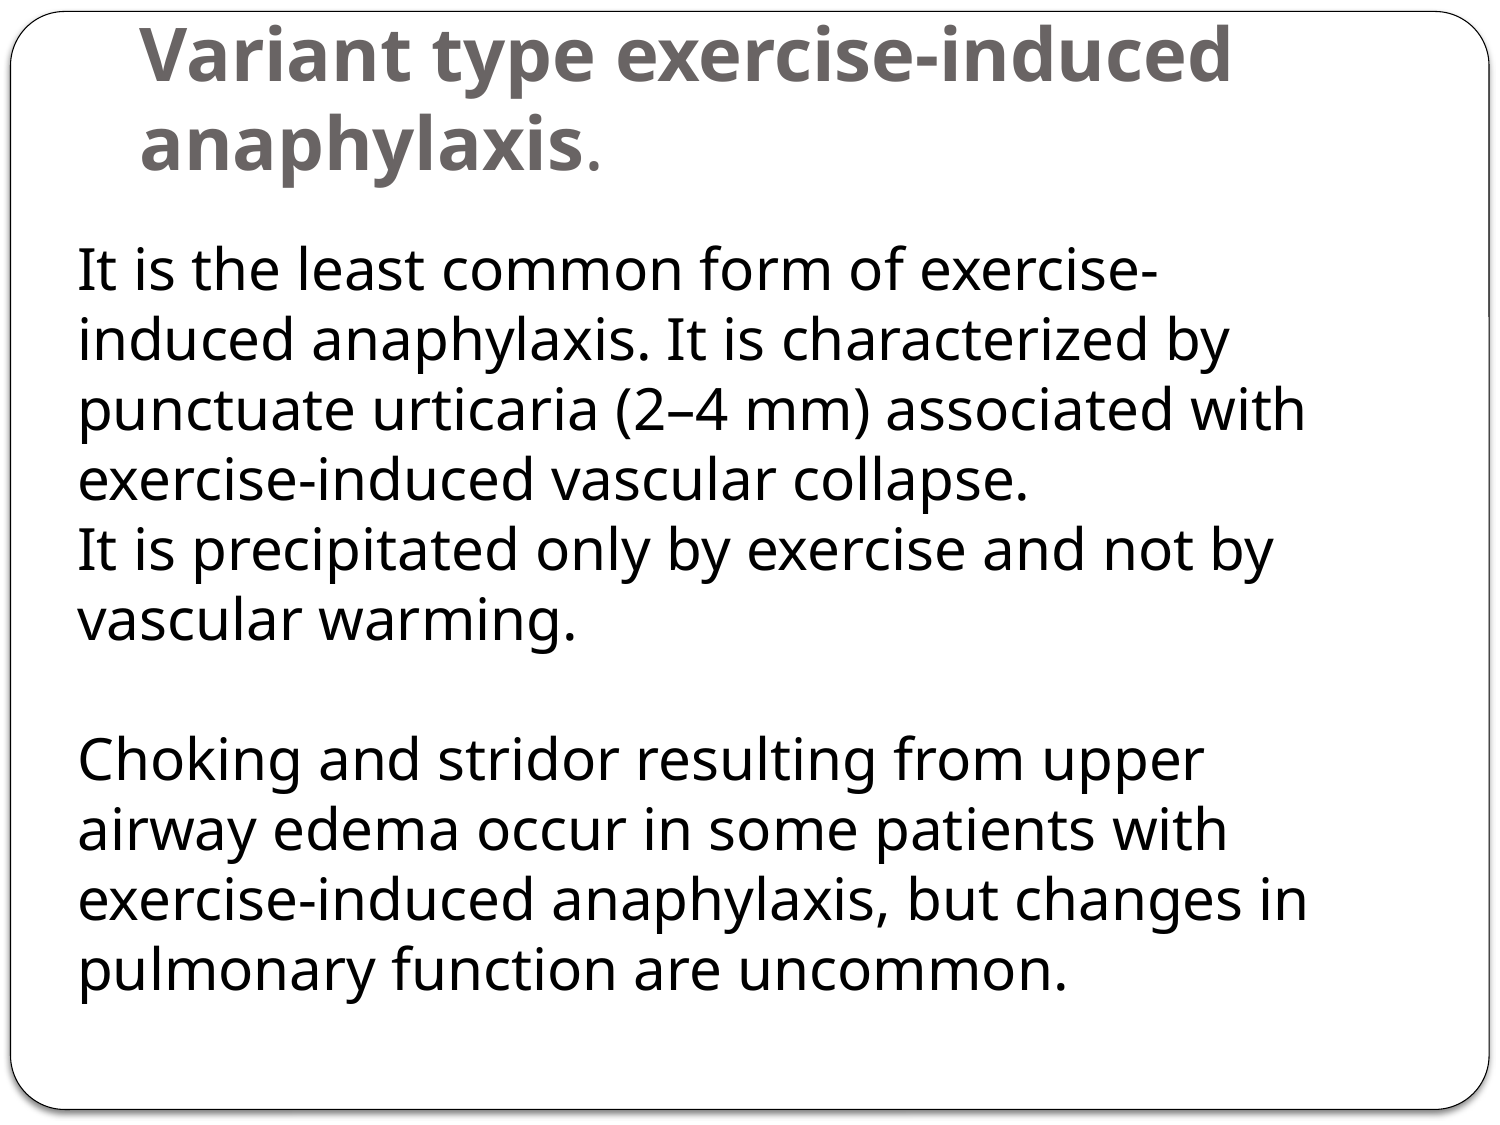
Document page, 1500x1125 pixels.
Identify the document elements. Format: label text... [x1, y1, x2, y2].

text_box It is the least common form of exercise-induced anaphylaxis. It is characterized by punctuate urticaria (2–4 mm) associated with exercise-induced vascular collapse. It is precipitated only by exercise and not by vascular warming. Choking and stridor resulting from upper airway edema occur in some patients with exercise-induced anaphylaxis, but changes in pulmonary function are uncommon. [62, 224, 1388, 1010]
title Variant type exercise-induced anaphylaxis. [125, 0, 1425, 200]
